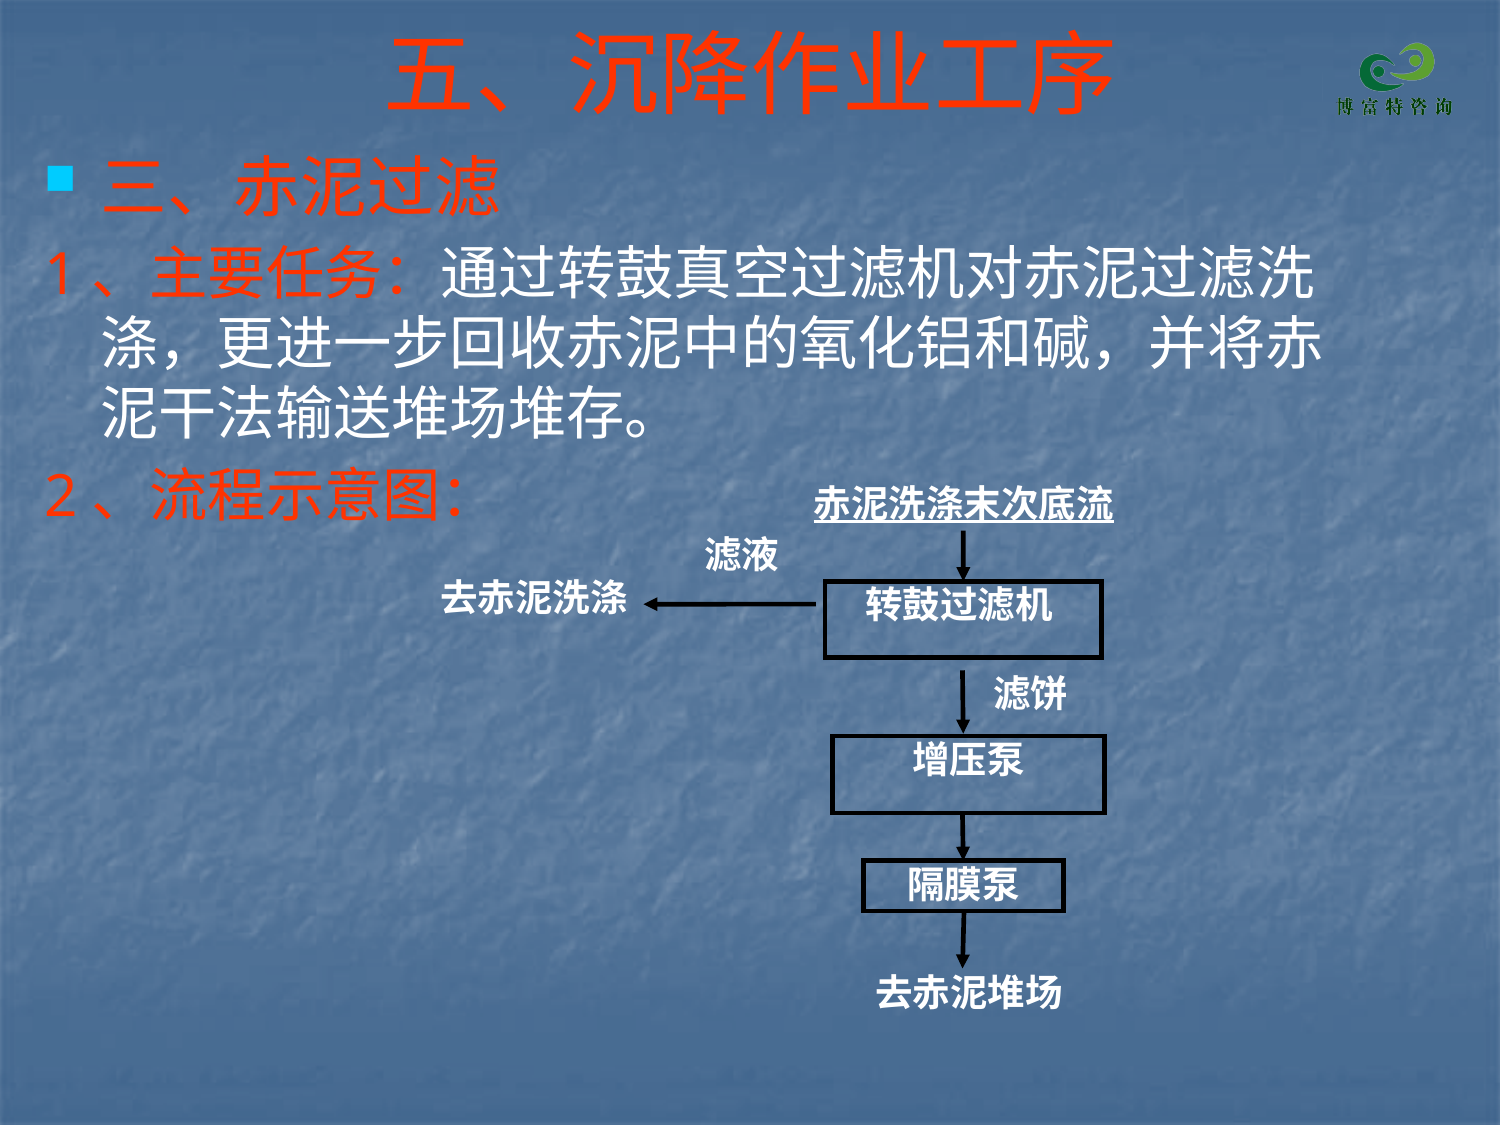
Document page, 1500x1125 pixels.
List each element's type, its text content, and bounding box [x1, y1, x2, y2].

title 五、沉降作业工序 [88, 0, 1414, 142]
list 三、赤泥过滤 1、主要任务：通过转鼓真空过滤机对赤泥过滤洗涤，更进一步回收赤泥中的氧化铝和碱，并将赤泥干法输送堆场堆存。 2、流程示意图： [29, 136, 1377, 540]
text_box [395, 479, 1183, 1035]
picture [1414, 42, 1471, 118]
